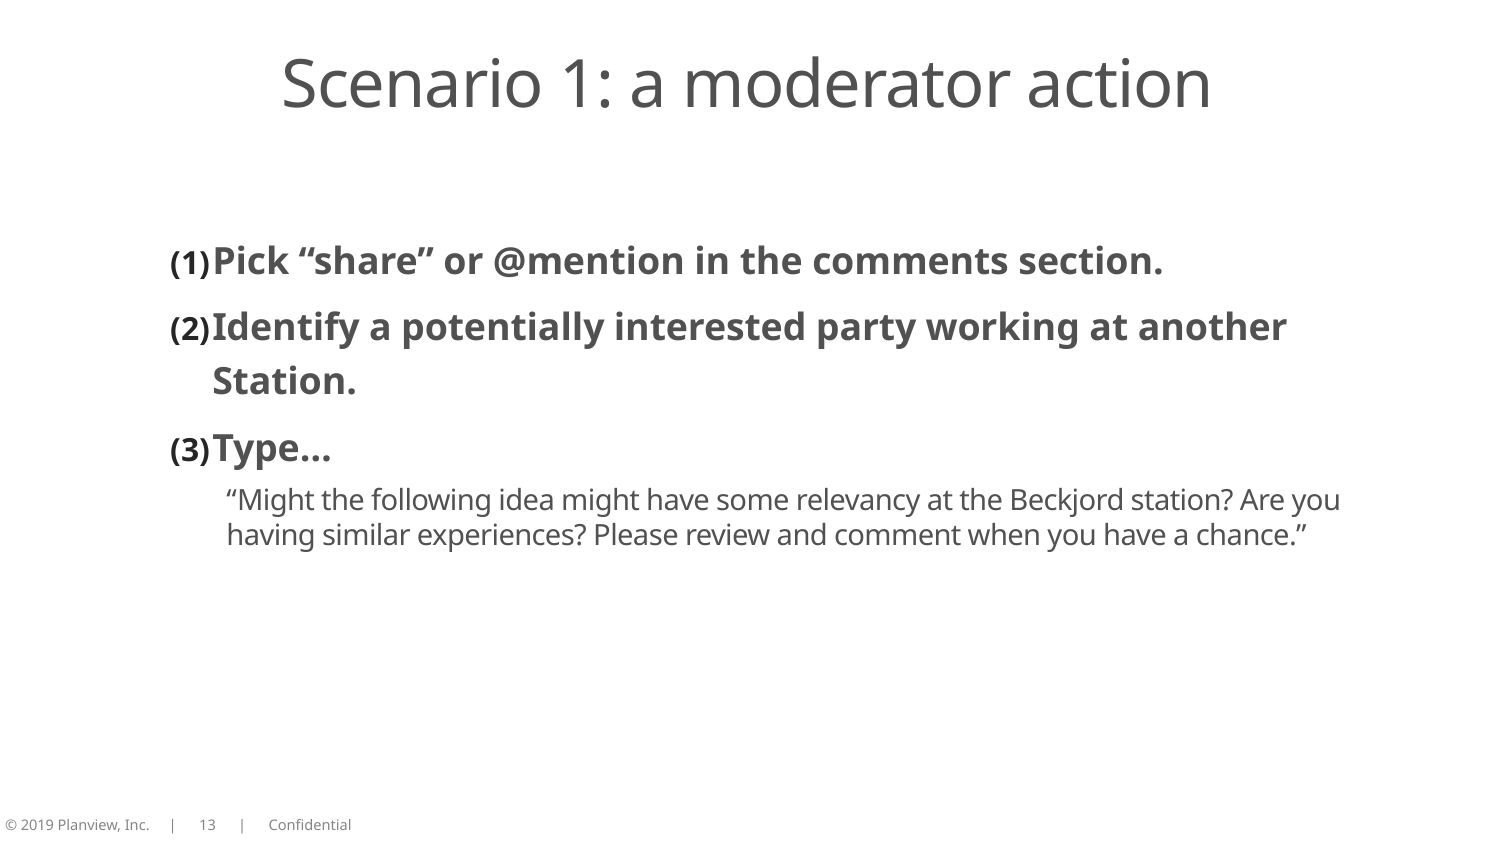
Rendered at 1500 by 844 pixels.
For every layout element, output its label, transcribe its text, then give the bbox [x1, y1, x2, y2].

list Pick “share” or @mention in the comments section. Identify a potentially interested party working at another Station. Type… “Might the following idea might have some relevancy at the Beckjord station? Are you having similar experiences? Please review and comment when you have a chance.” [155, 212, 1362, 682]
title Scenario 1: a moderator action [55, 47, 1440, 137]
